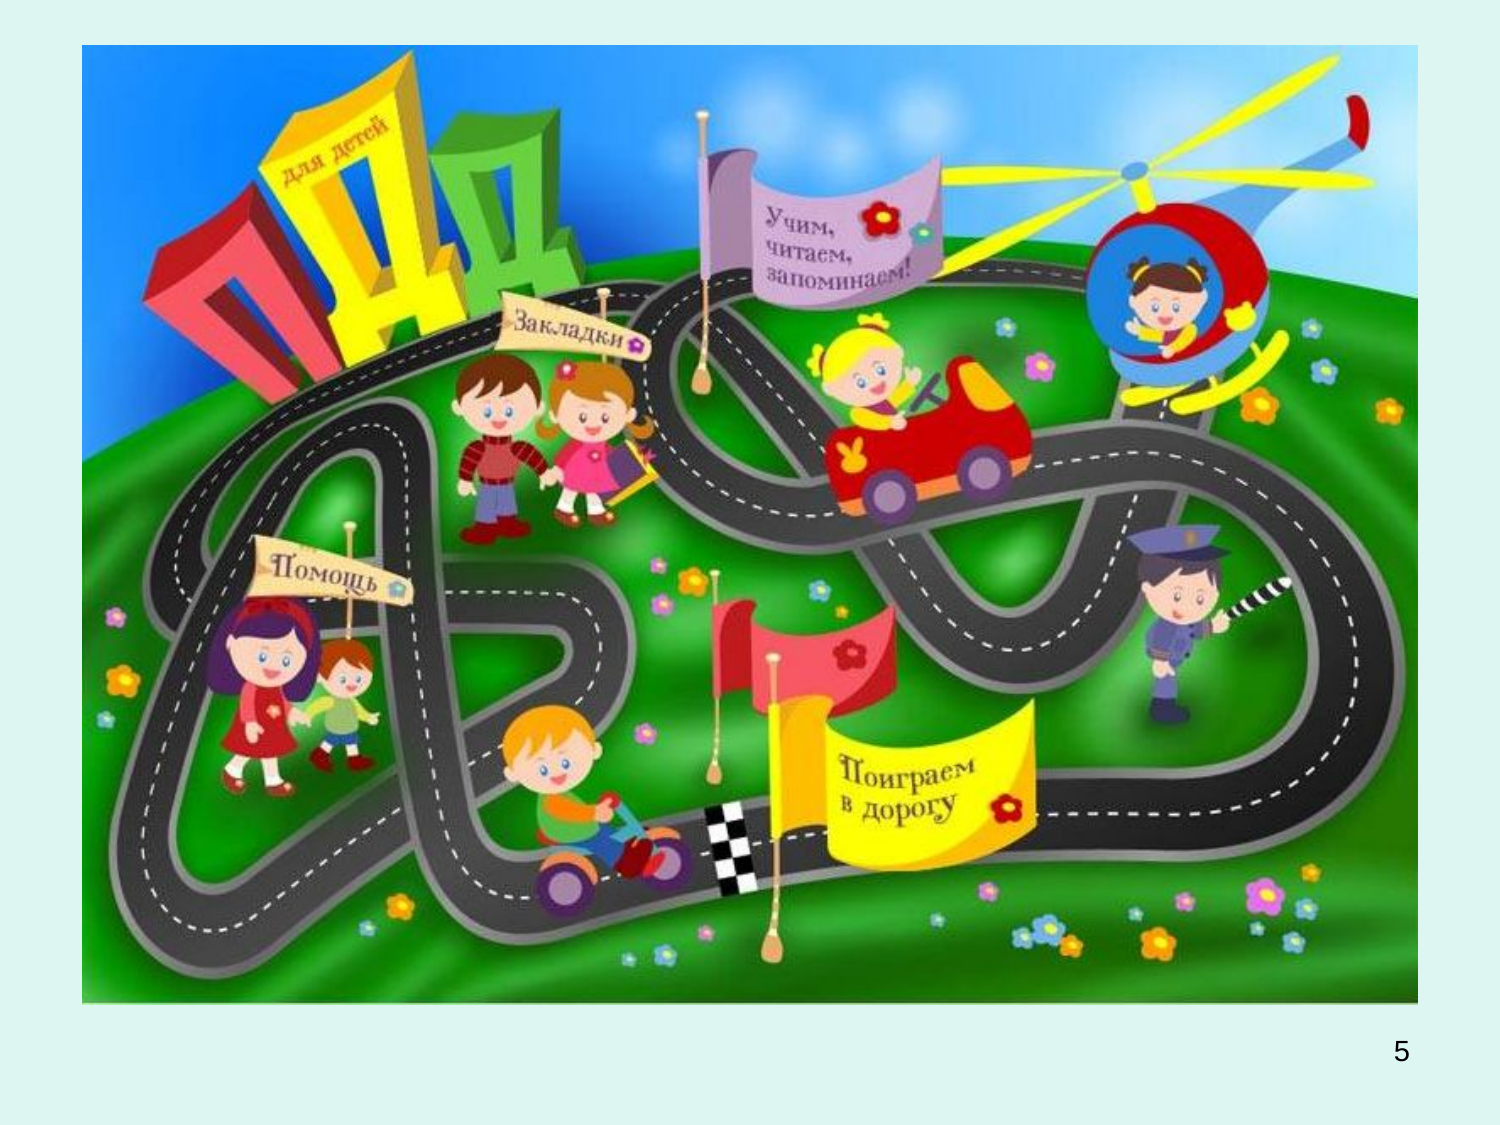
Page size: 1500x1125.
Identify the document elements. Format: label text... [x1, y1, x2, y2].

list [81, 44, 1418, 1006]
slide_number 5 [1074, 1024, 1425, 1103]
